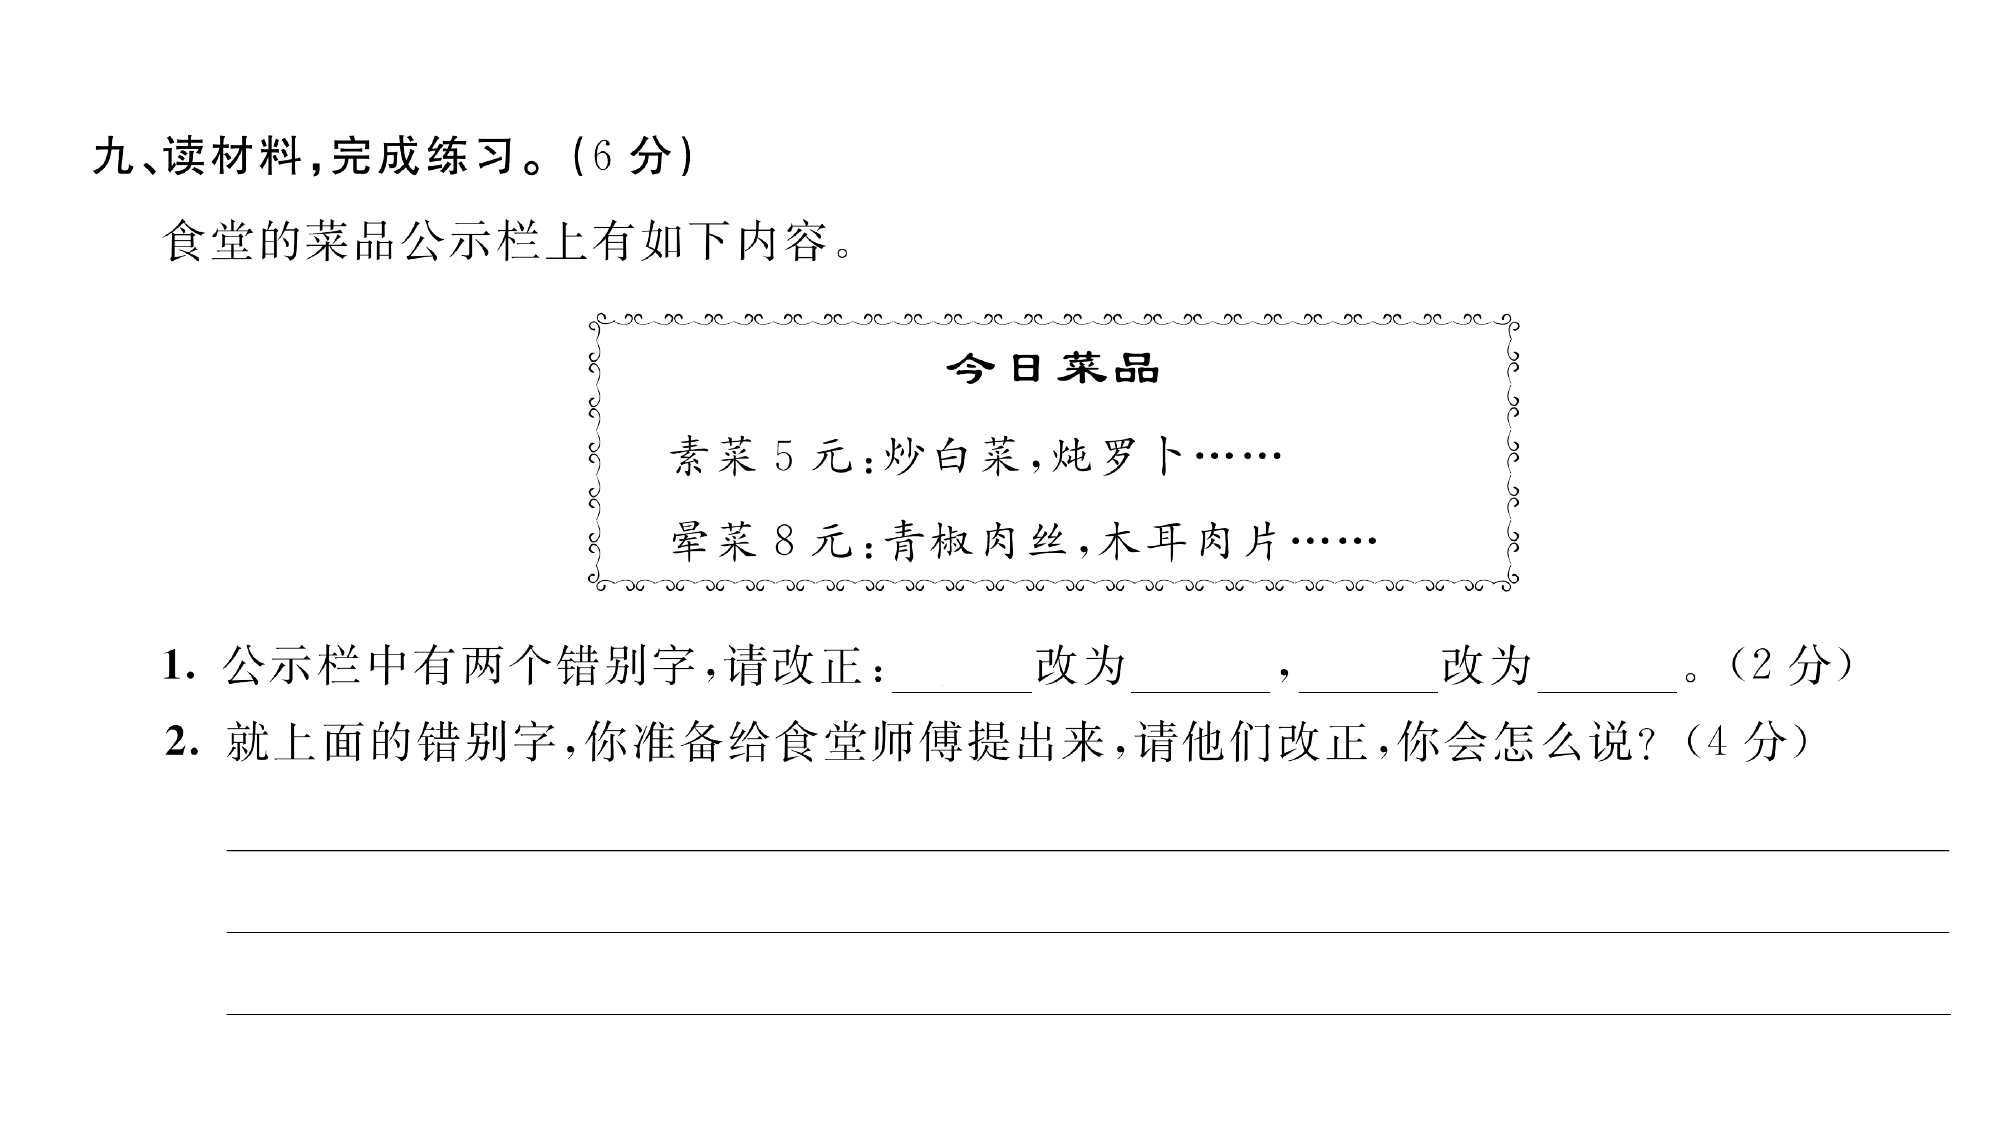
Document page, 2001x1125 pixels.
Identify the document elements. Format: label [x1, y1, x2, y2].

picture [88, 118, 2000, 1031]
